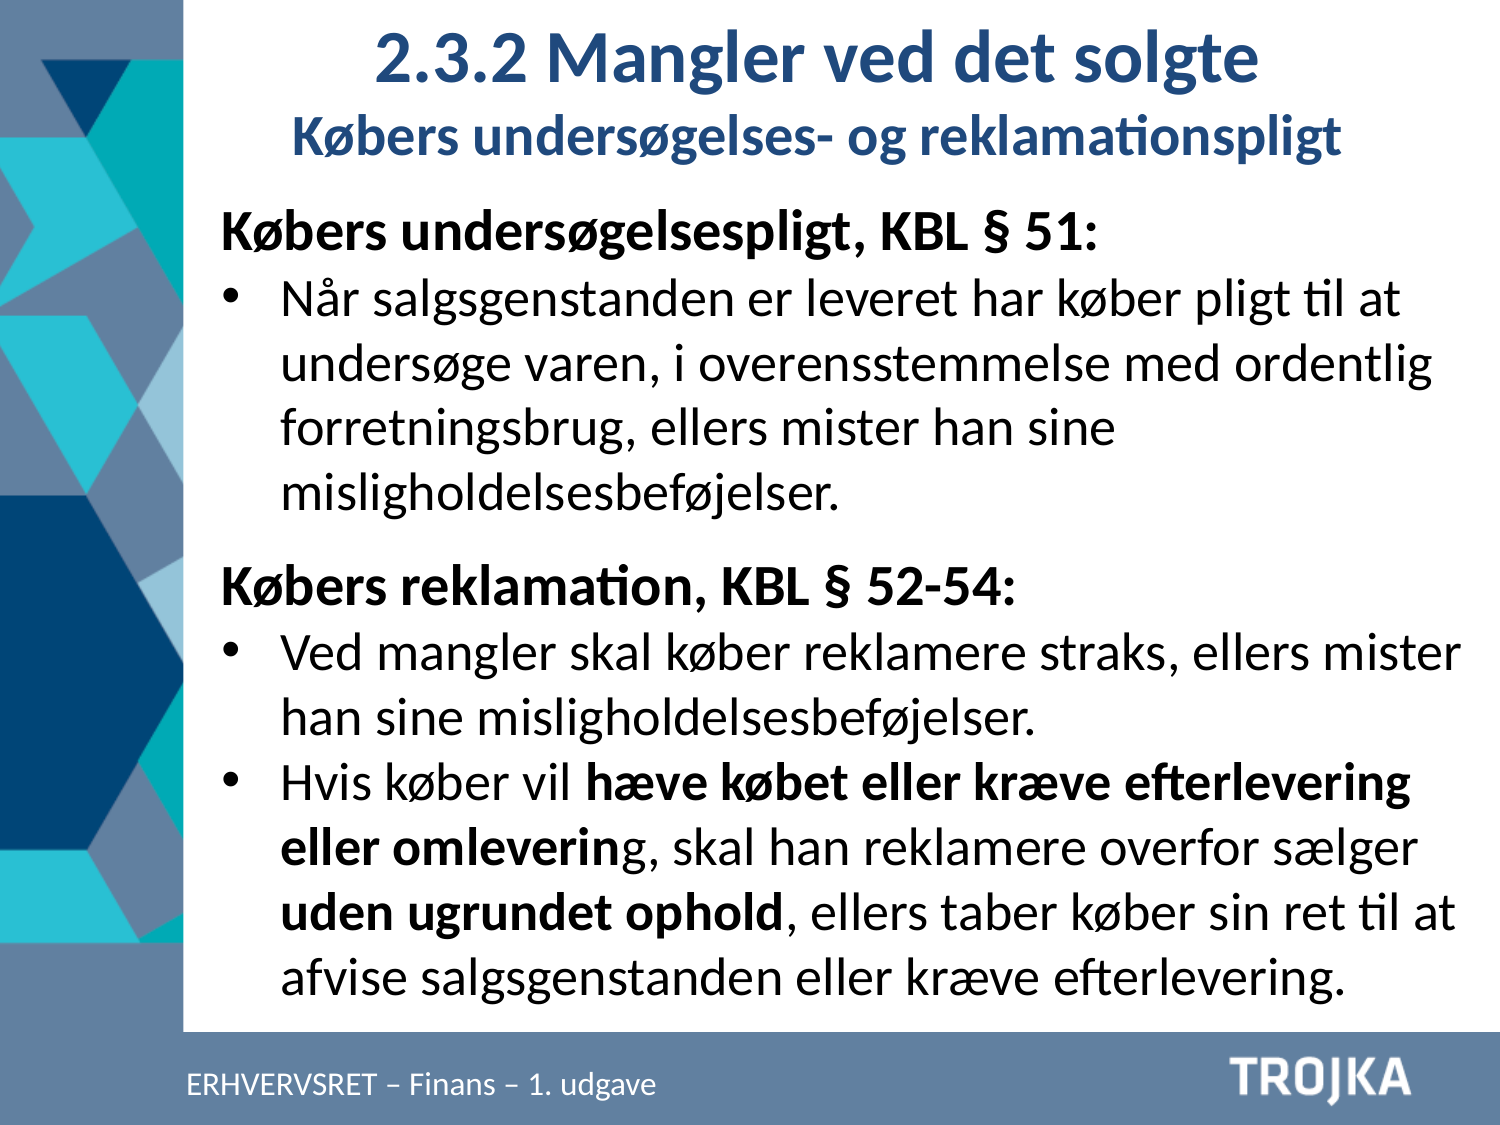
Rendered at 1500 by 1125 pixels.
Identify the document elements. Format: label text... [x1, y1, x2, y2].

text_box Købers undersøgelsespligt, KBL § 51: Når salgsgenstanden er leveret har køber pligt til at undersøge varen, i overensstemmelse med ordentlig forretningsbrug, ellers mister han sine misligholdelsesbeføjelser. Købers reklamation, KBL § 52-54: Ved mangler skal køber reklamere straks, ellers mister han sine misligholdelsesbeføjelser. Hvis køber vil hæve købet eller kræve efterlevering eller omlevering, skal han reklamere overfor sælger uden ugrundet ophold, ellers taber køber sin ret til at afvise salgsgenstanden eller kræve efterlevering. [206, 184, 1500, 1014]
text_box 2.3.2 Mangler ved det solgte Købers undersøgelses- og reklamationspligt [135, 0, 1500, 175]
picture [0, 0, 1500, 1125]
